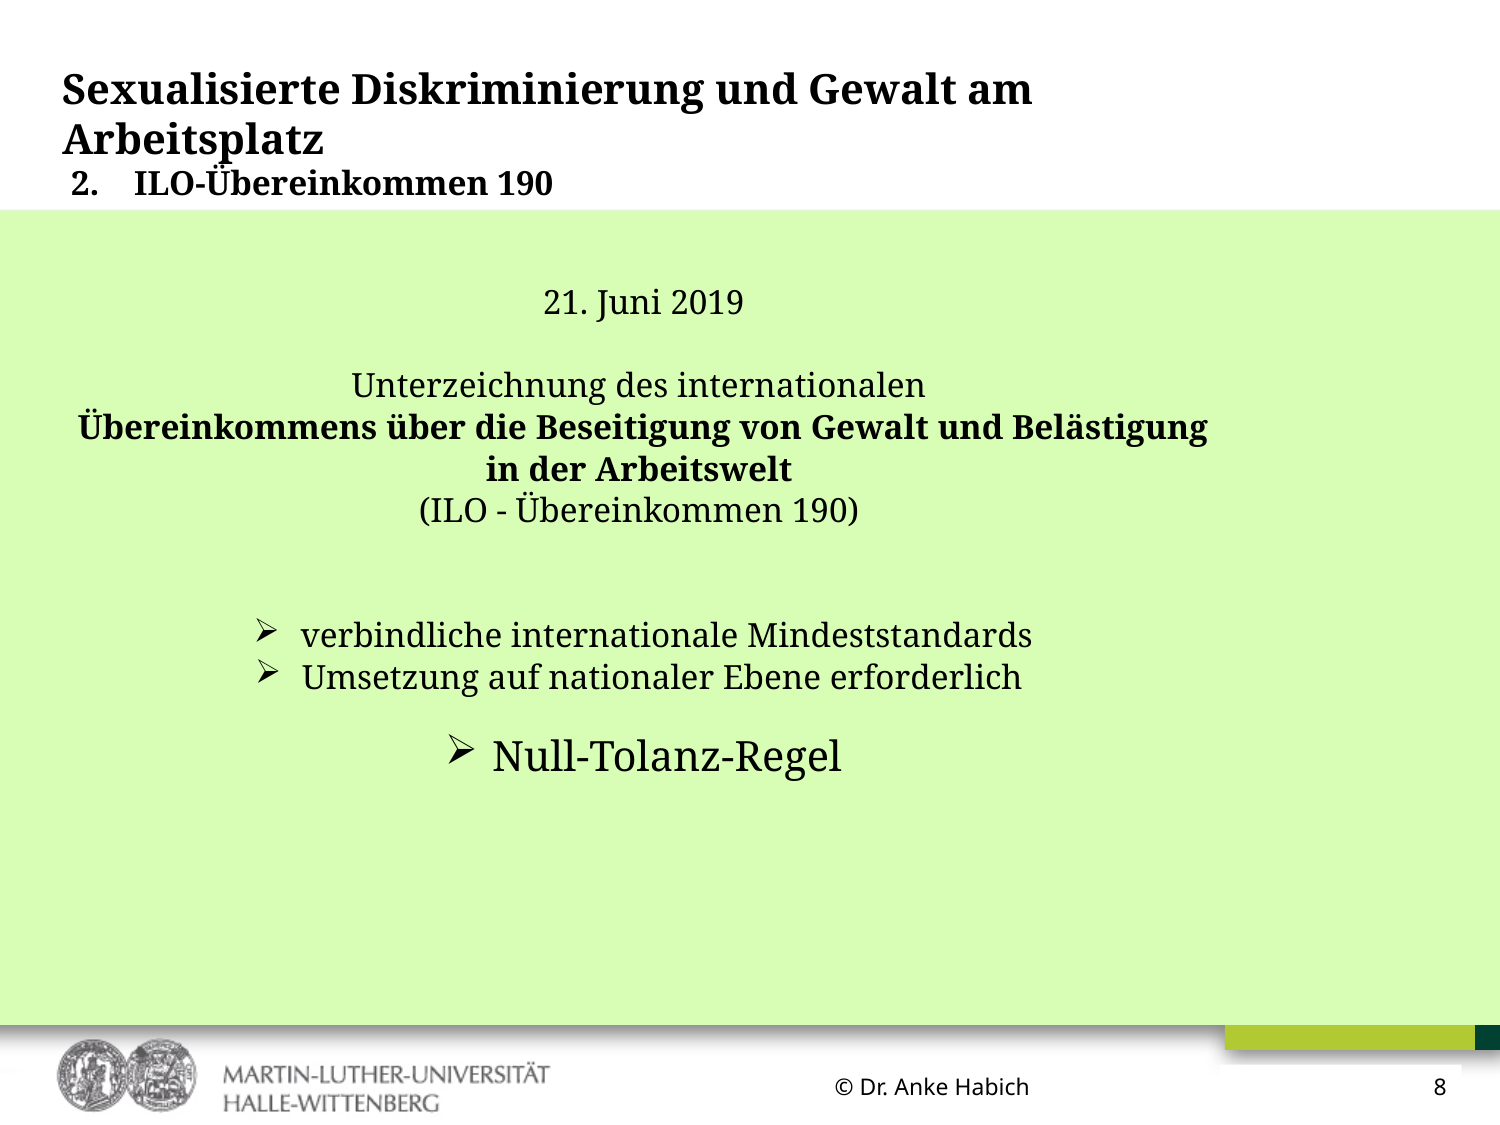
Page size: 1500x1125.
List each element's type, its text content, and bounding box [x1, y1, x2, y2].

picture [0, 0, 1500, 1125]
list 21. Juni 2019 Unterzeichnung des internationalen Übereinkommens über die Beseitigung von Gewalt und Belästigung in der Arbeitswelt (ILO - Übereinkommen 190) verbindliche internationale Mindeststandards Umsetzung auf nationaler Ebene erforderlich Null-Tolanz-Regel [62, 237, 1226, 1026]
title Sexualisierte Diskriminierung und Gewalt am Arbeitsplatz 2. ILO-Übereinkommen 190 [62, 62, 1226, 201]
